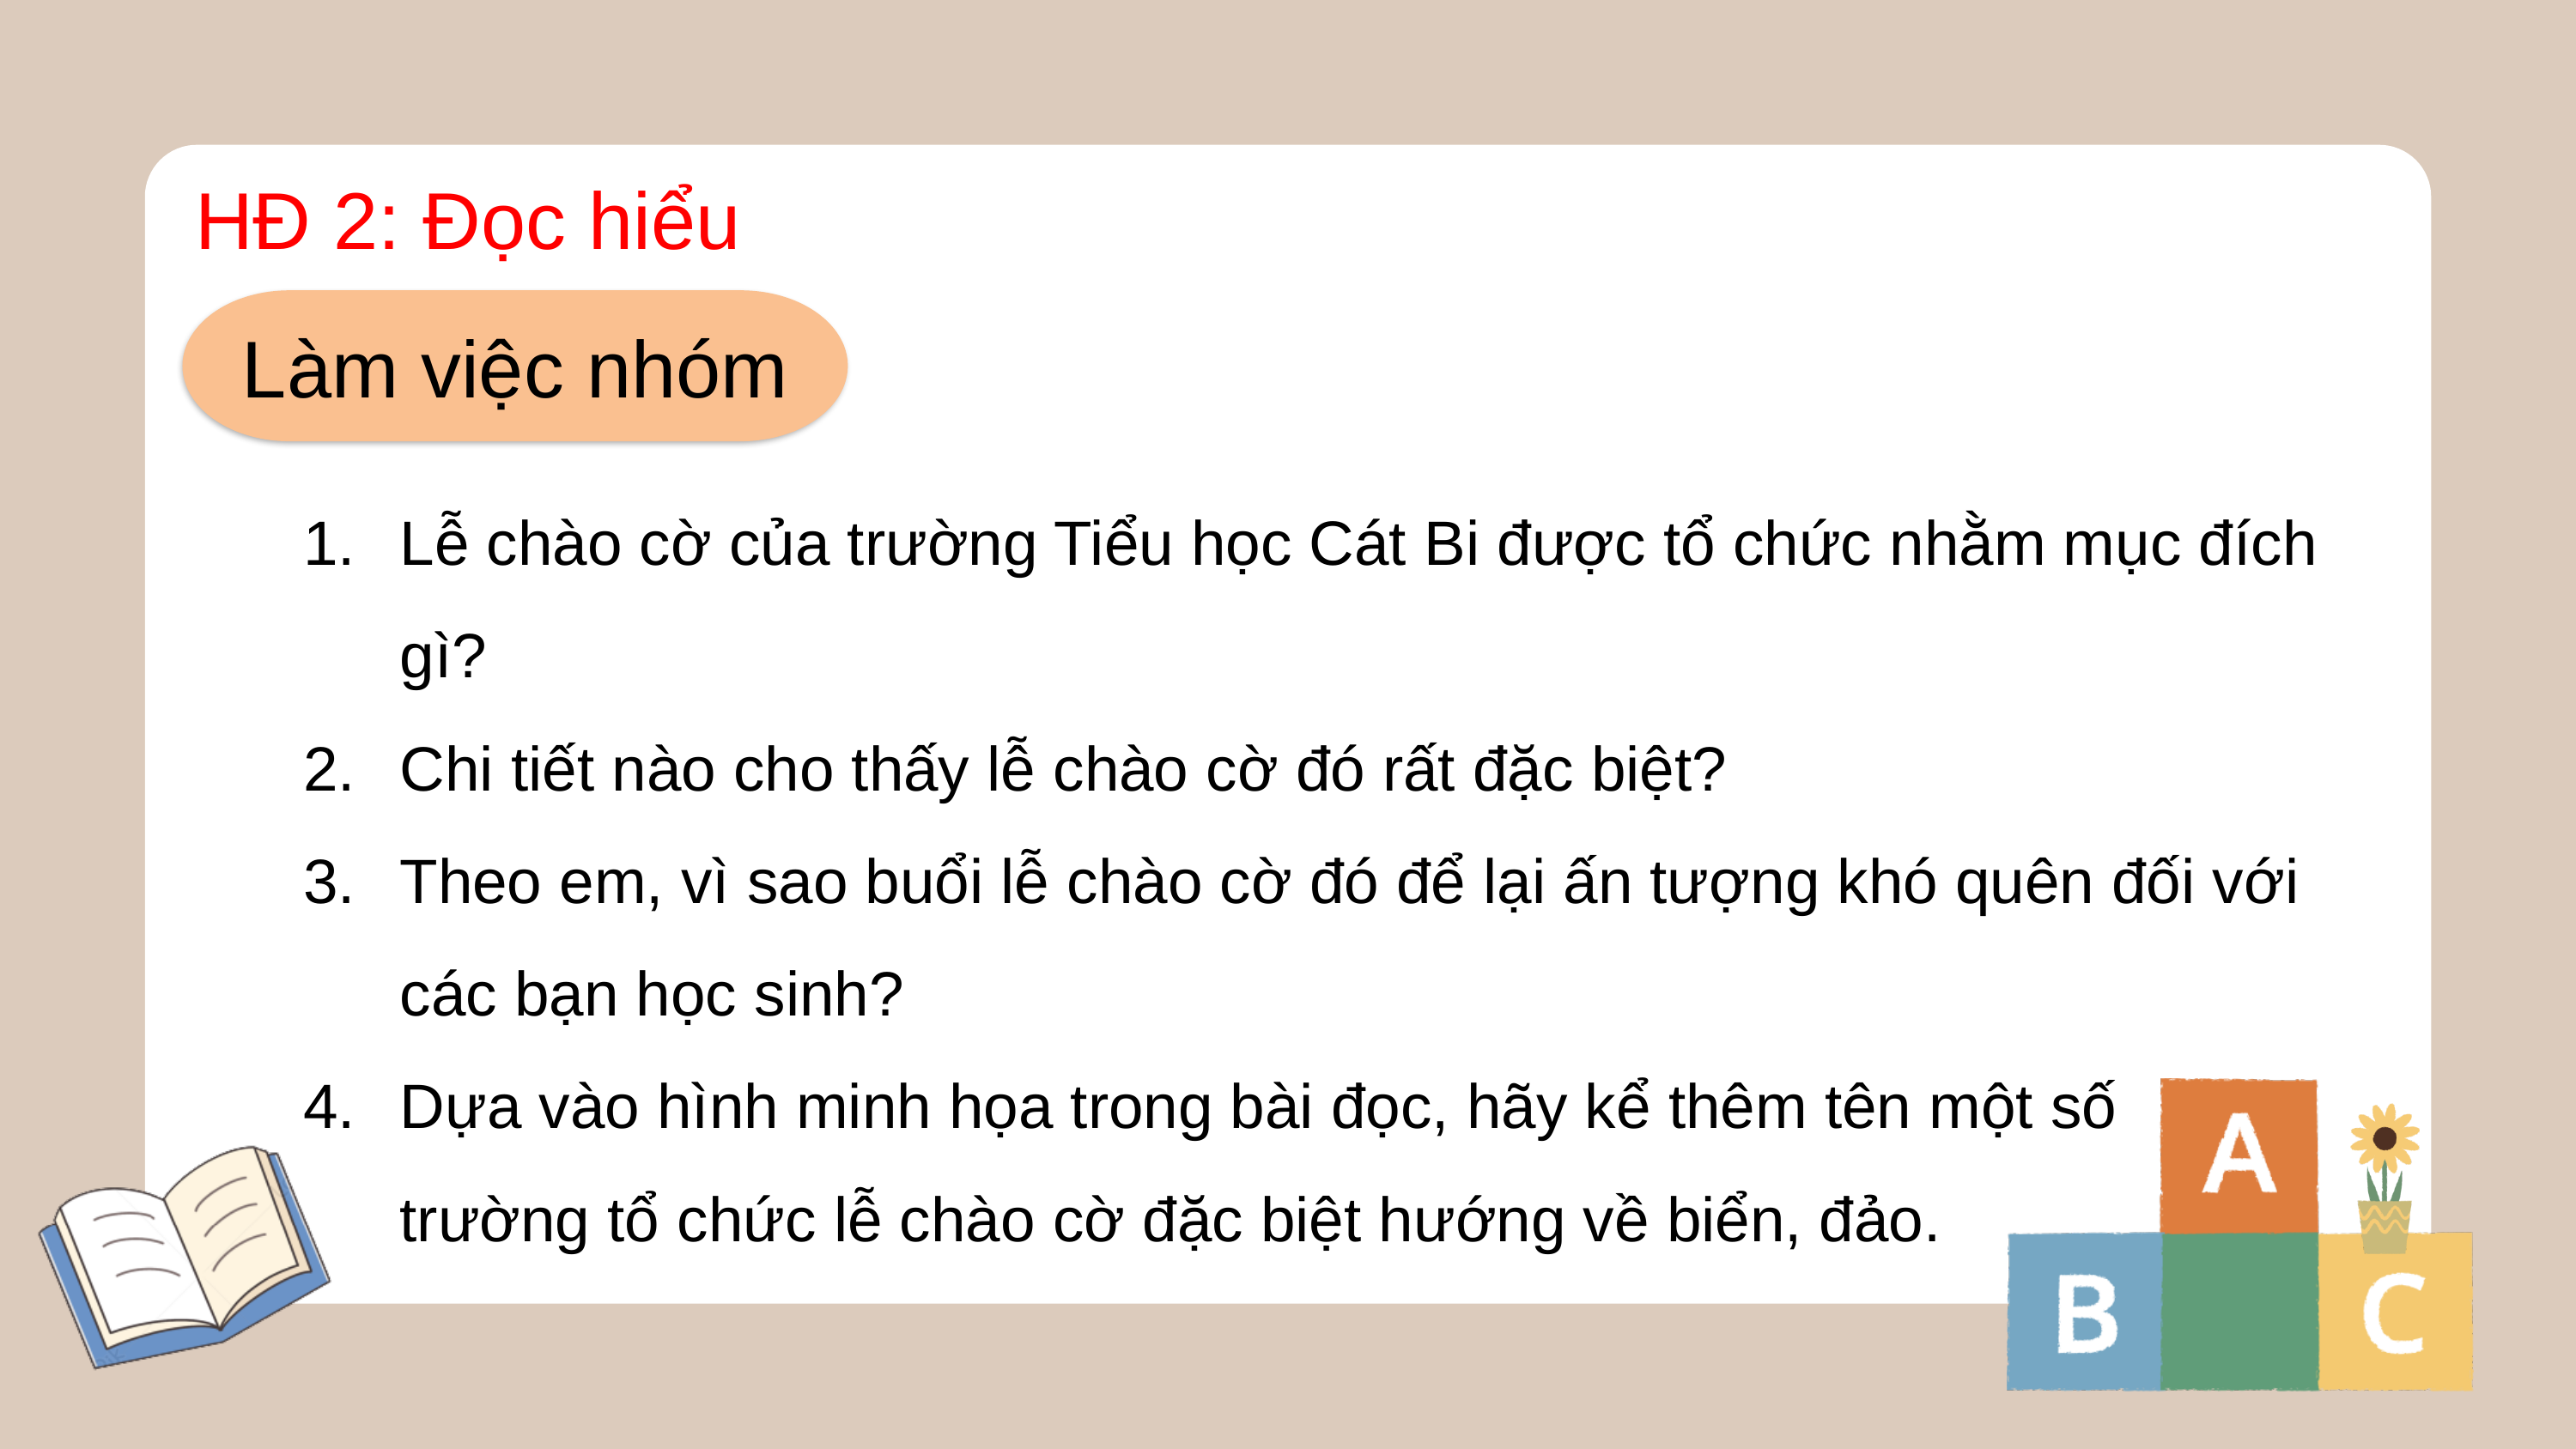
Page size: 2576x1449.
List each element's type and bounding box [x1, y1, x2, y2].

text_box [144, 144, 2432, 1304]
picture [0, 1058, 381, 1412]
picture [2007, 1078, 2474, 1391]
